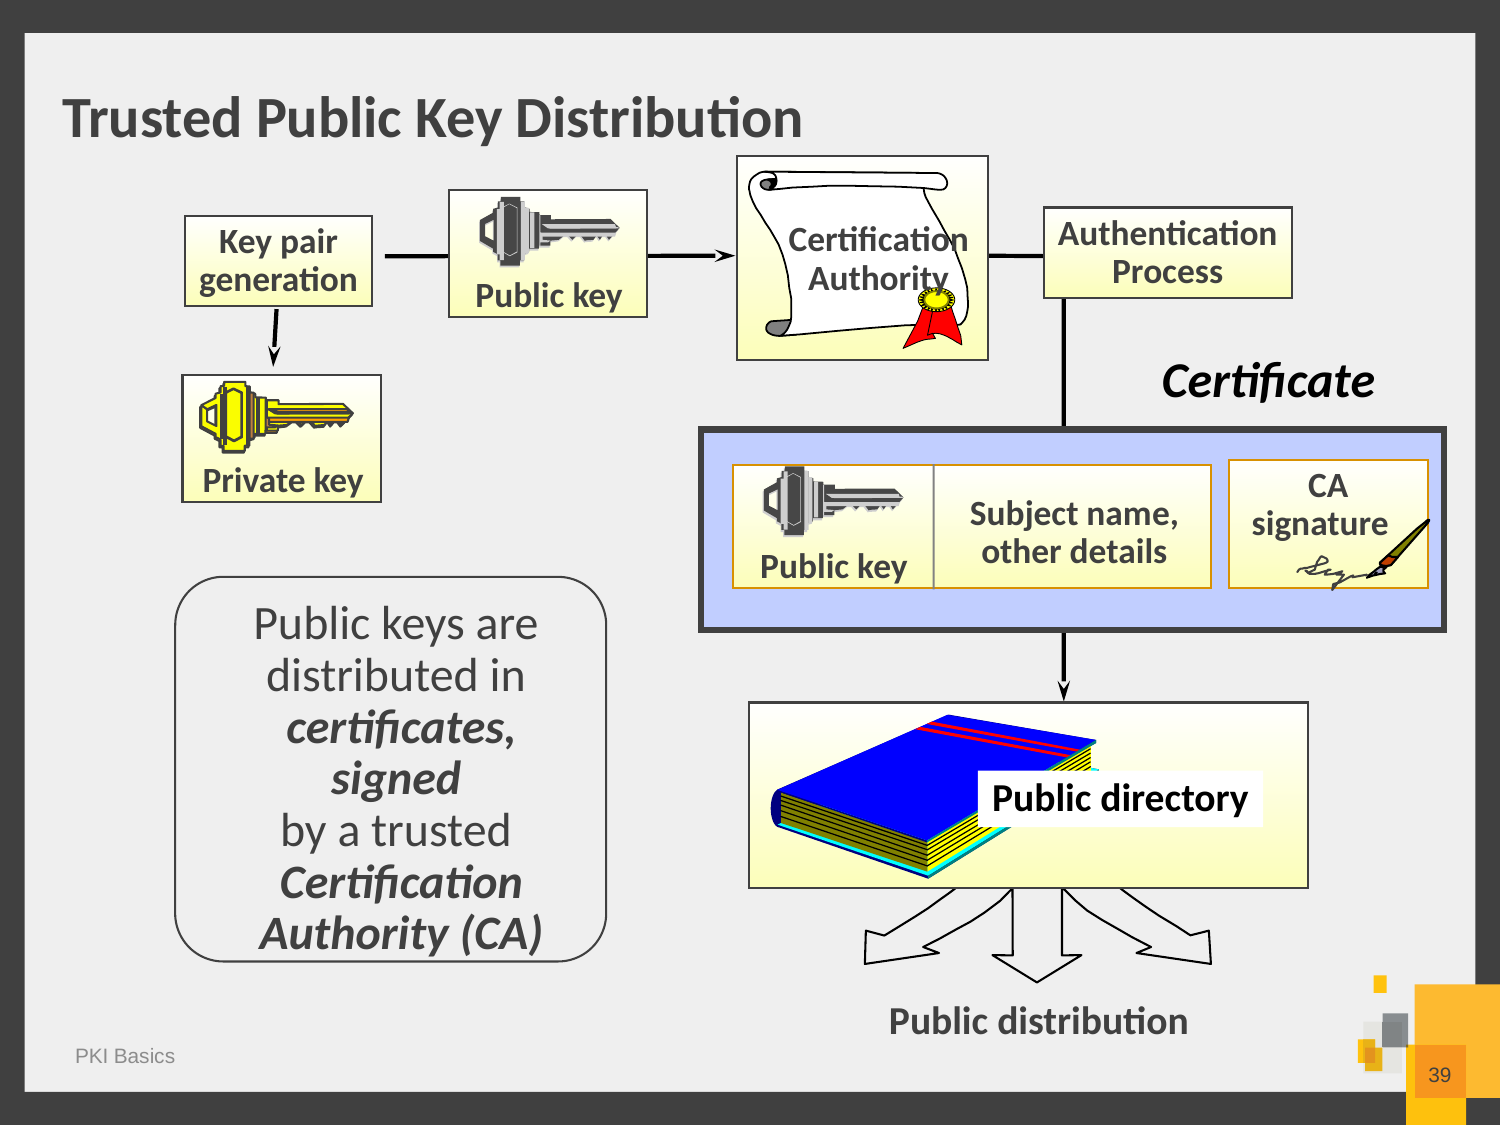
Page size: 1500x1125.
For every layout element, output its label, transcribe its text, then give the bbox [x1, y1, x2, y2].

text_box Public directory [1104, 770, 1264, 828]
text_box CA signature [1228, 459, 1429, 589]
text_box [175, 576, 607, 962]
text_box [736, 155, 989, 360]
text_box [1297, 519, 1430, 591]
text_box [478, 196, 621, 268]
text_box [1057, 680, 1071, 702]
text_box [701, 429, 1444, 631]
text_box Key pair generation [184, 215, 372, 307]
text_box Public distribution [874, 993, 1204, 1050]
text_box [714, 249, 736, 262]
text_box [748, 702, 1309, 888]
text_box [733, 465, 761, 588]
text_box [199, 381, 354, 454]
text_box [934, 465, 1211, 588]
text_box Public key [461, 269, 638, 322]
text_box Authentication Process [1043, 207, 1292, 299]
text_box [762, 466, 905, 538]
text_box Public key [745, 541, 922, 594]
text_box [747, 169, 971, 350]
text_box Private key [188, 454, 379, 507]
text_box [448, 190, 647, 318]
text_box [864, 888, 1211, 983]
footer PKI Basics [75, 1038, 752, 1069]
title Trusted Public Key Distribution [62, 12, 1438, 150]
text_box [904, 465, 933, 588]
text_box Public keys are distributed in certificates, signed by a trusted Certification Authority (CA) [239, 591, 565, 968]
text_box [770, 714, 1100, 880]
text_box [268, 345, 281, 367]
text_box Certificate [1147, 346, 1390, 415]
text_box Certification Authority [976, 214, 983, 305]
slide_number 39 [1407, 1056, 1473, 1087]
text_box [182, 374, 381, 502]
text_box Subject name, other details [955, 487, 1194, 579]
